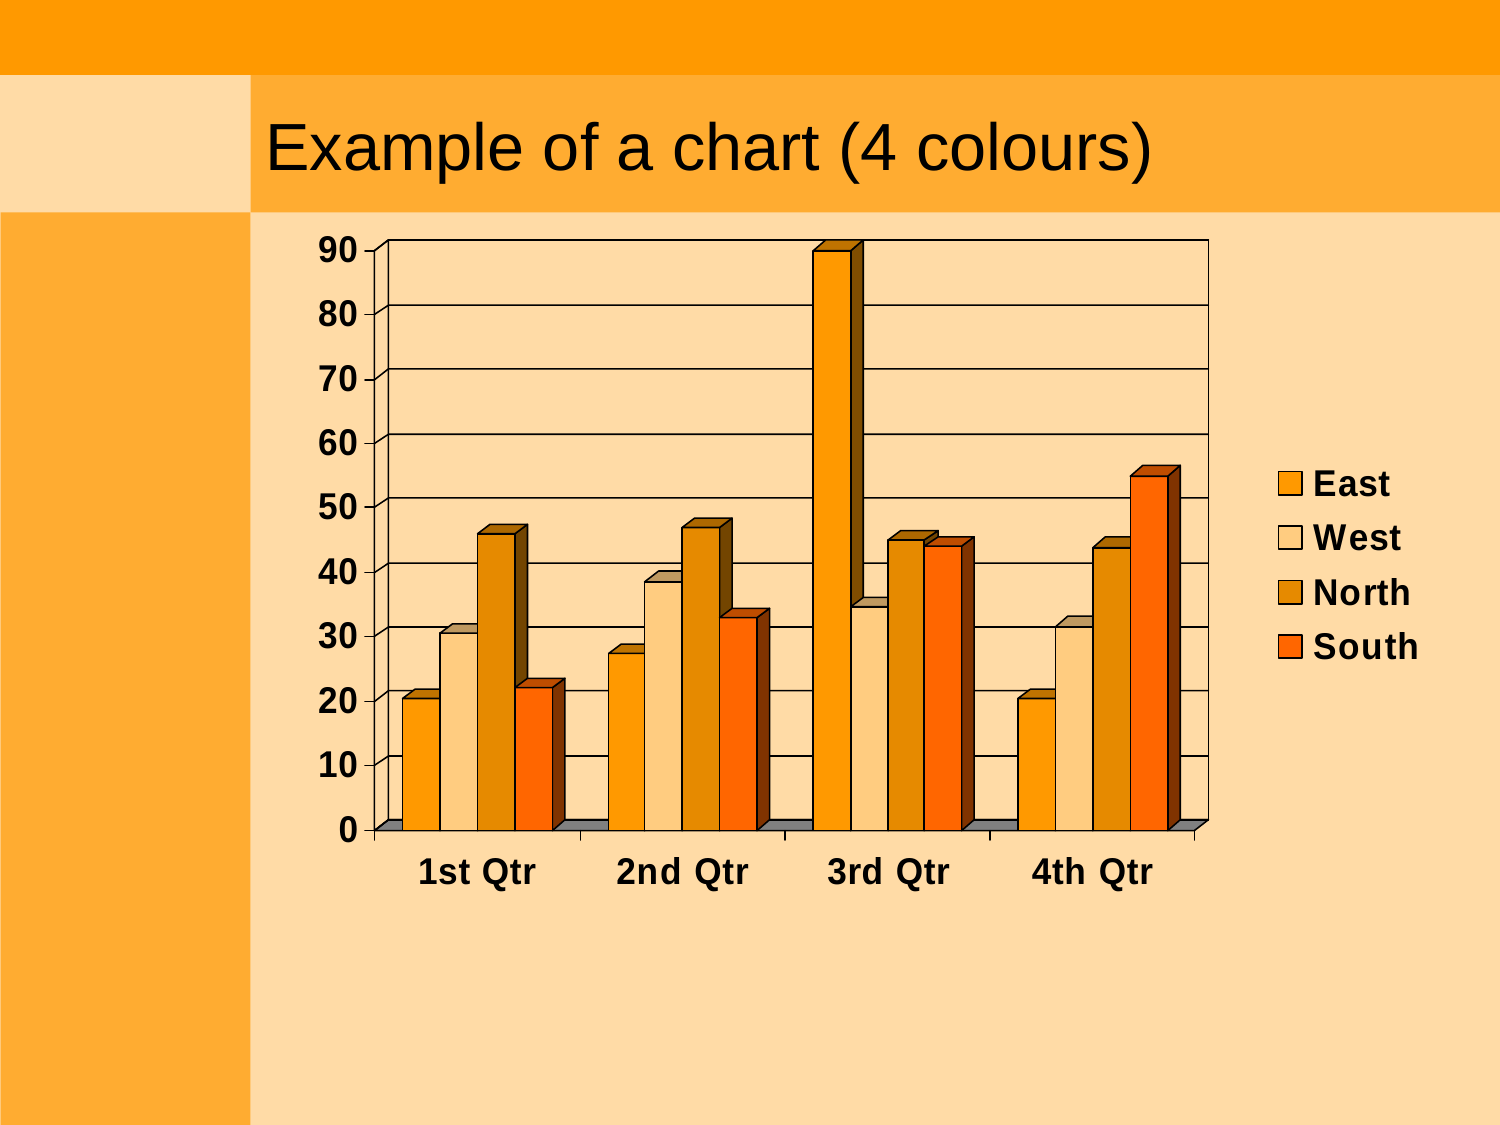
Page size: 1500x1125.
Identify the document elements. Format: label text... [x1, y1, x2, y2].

title Example of a chart (4 colours) [250, 75, 1500, 213]
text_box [247, 193, 1443, 932]
